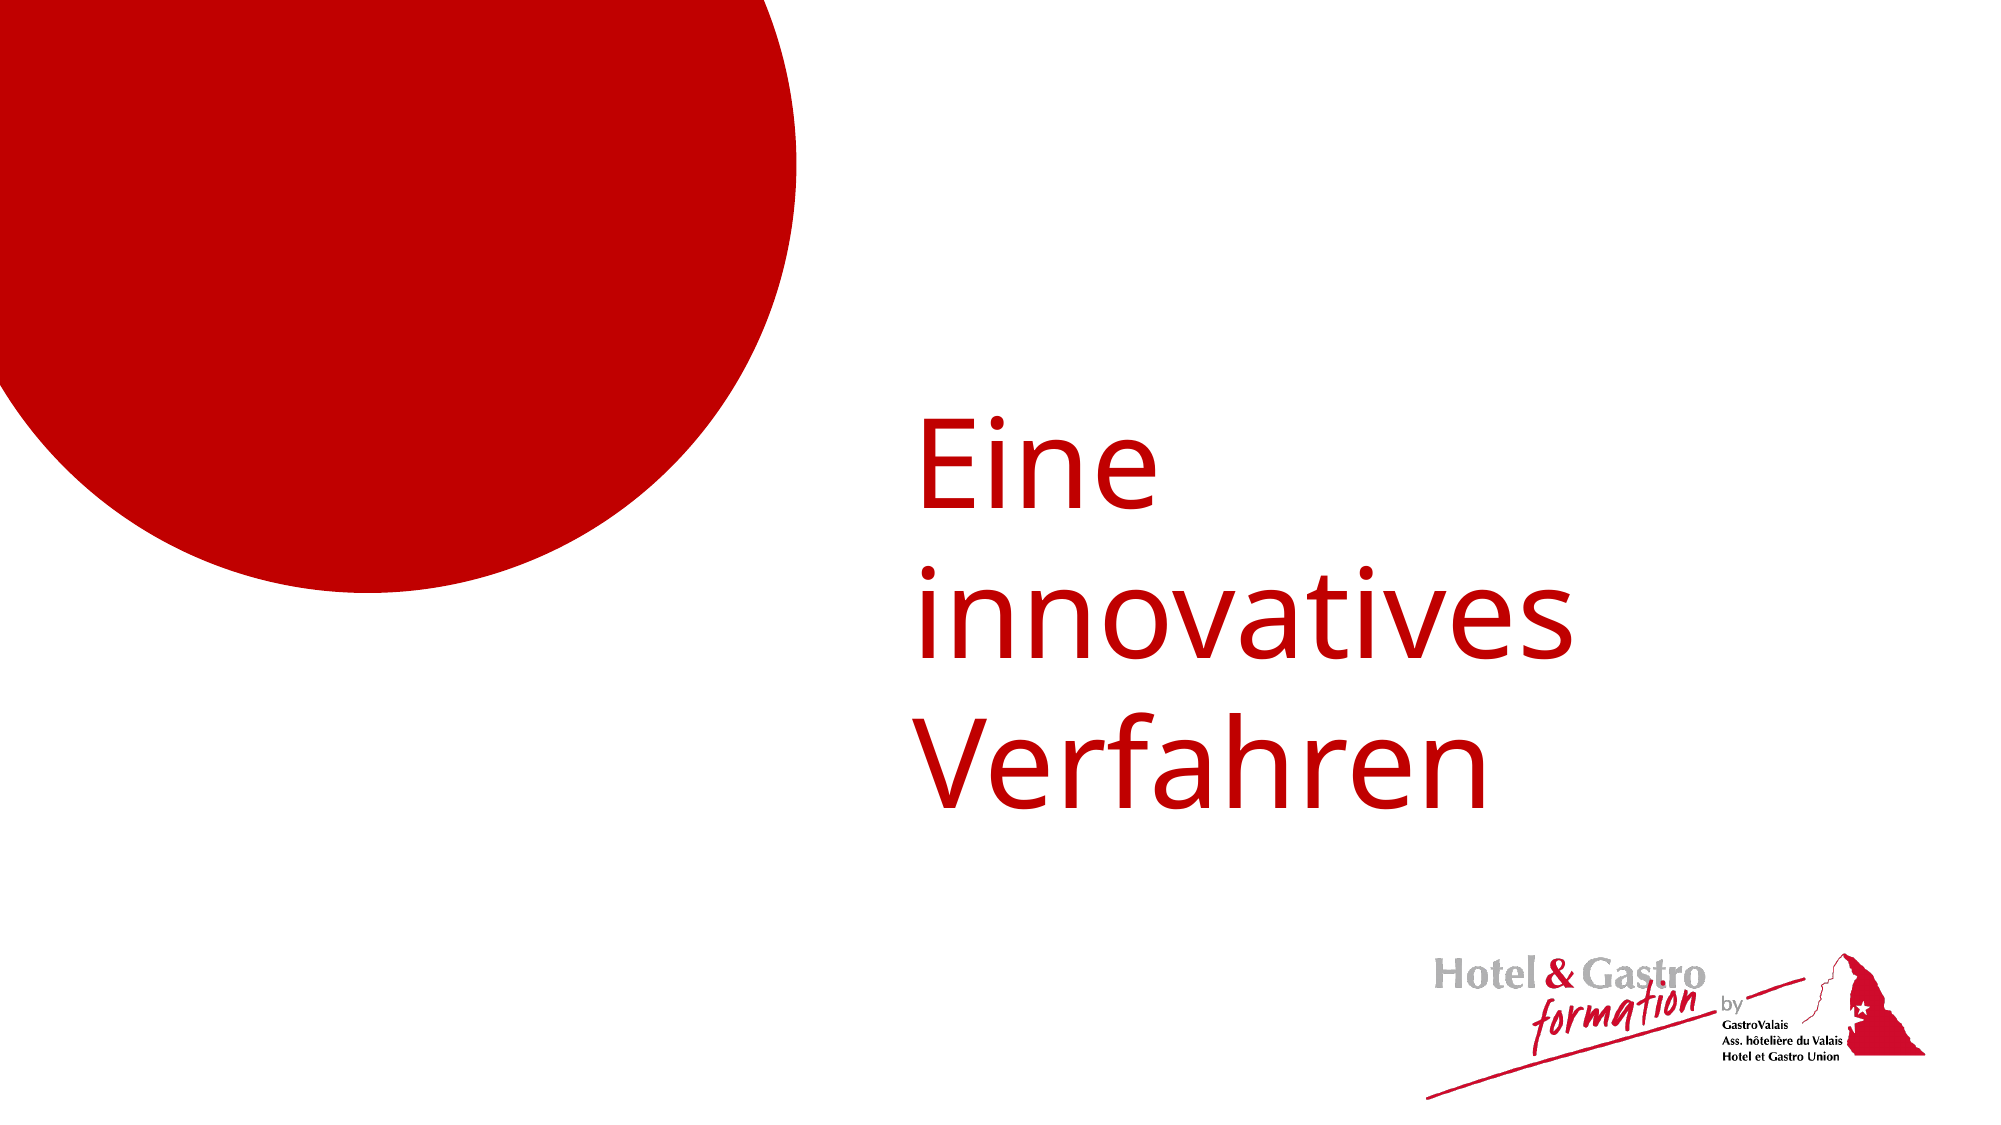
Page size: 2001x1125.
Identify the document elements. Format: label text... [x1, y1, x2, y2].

text_box Eine innovatives Verfahren [897, 376, 1693, 992]
picture [1405, 928, 1946, 1125]
text_box [0, 0, 798, 595]
